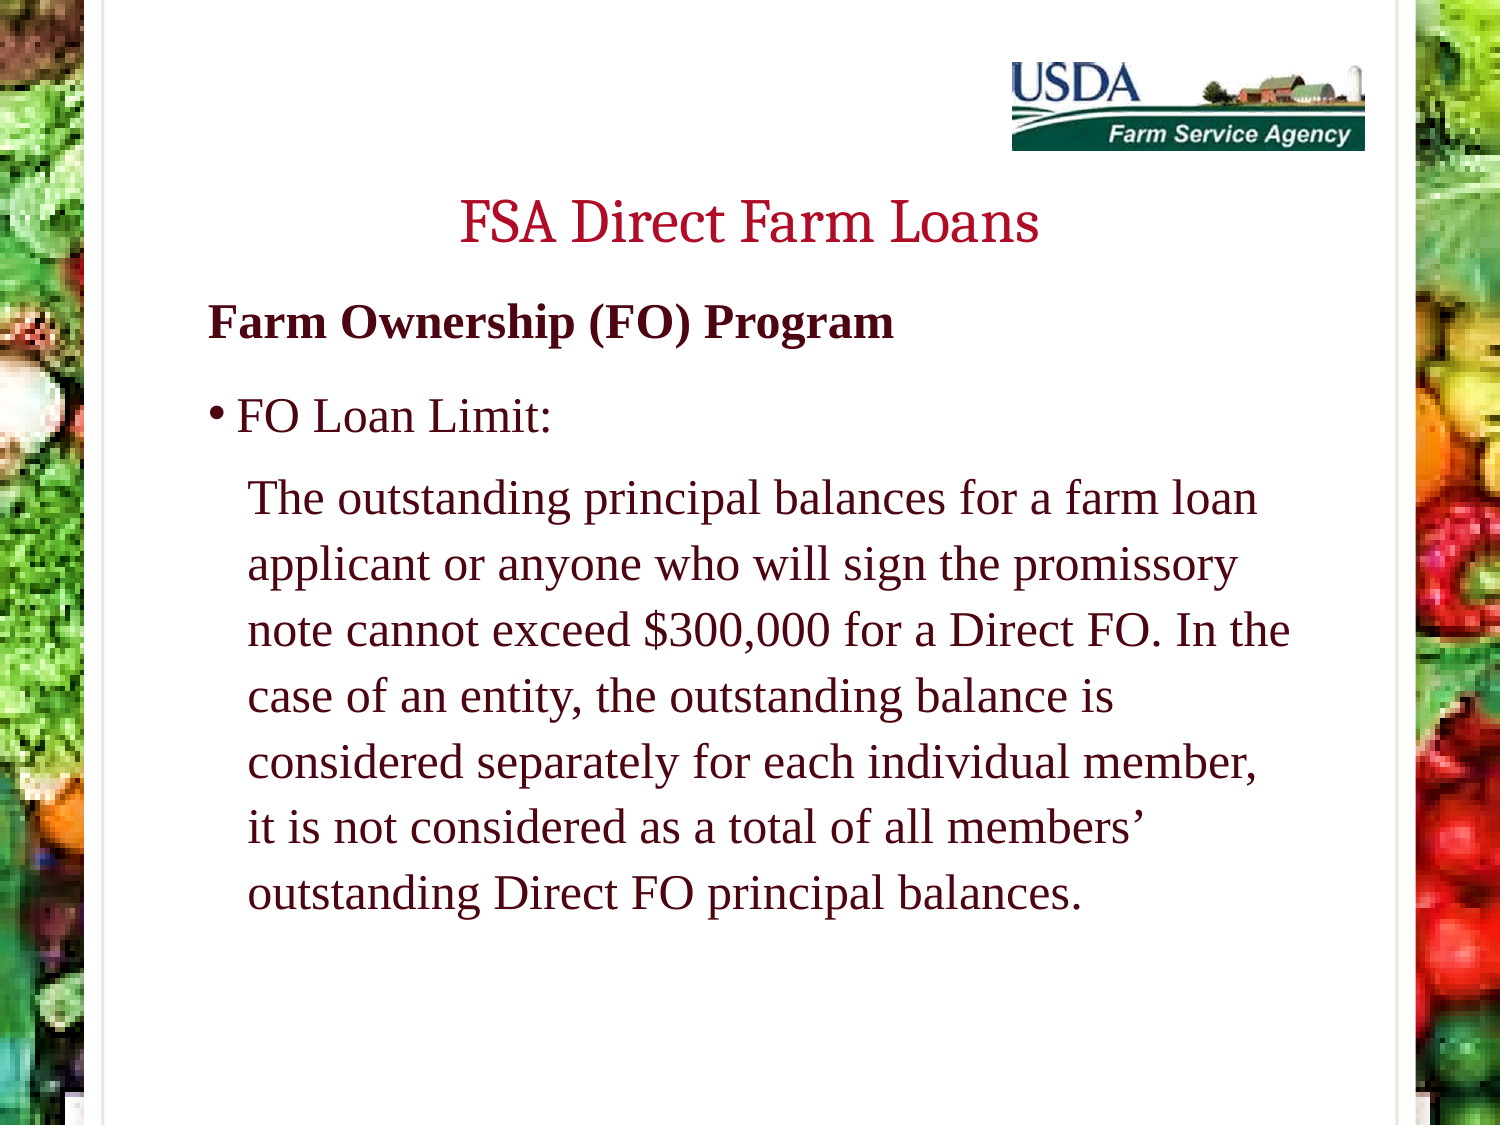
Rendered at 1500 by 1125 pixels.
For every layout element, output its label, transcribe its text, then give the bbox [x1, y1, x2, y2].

picture [0, 0, 84, 1125]
title FSA Direct Farm Loans [102, 183, 1397, 263]
picture [1416, 0, 1500, 1125]
list Farm Ownership (FO) Program FO Loan Limit: The outstanding principal balances for a farm loan applicant or anyone who will sign the promissory note cannot exceed $300,000 for a Direct FO. In the case of an entity, the outstanding balance is considered separately for each individual member, it is not considered as a total of all members’ outstanding Direct FO principal balances. [187, 275, 1313, 1088]
picture [1012, 62, 1365, 151]
